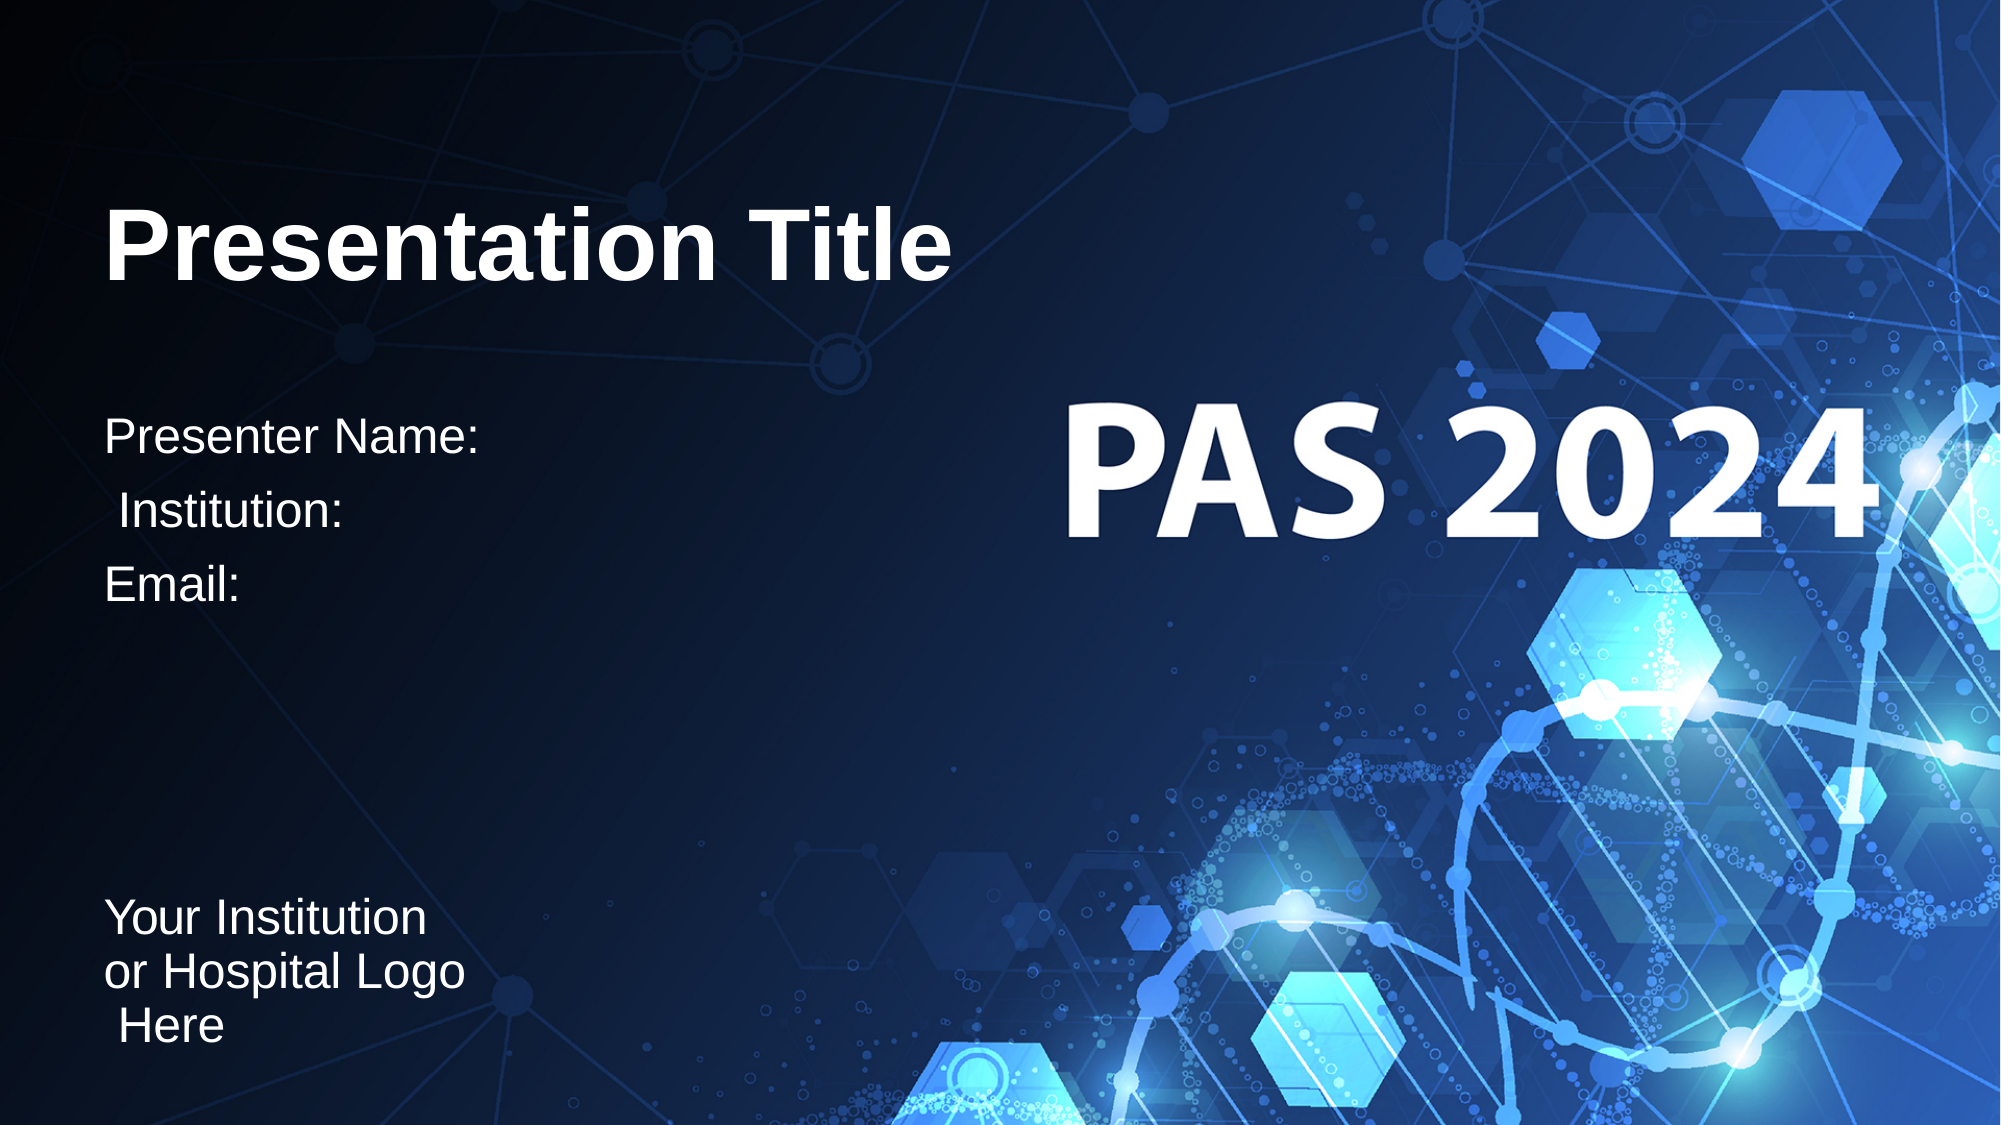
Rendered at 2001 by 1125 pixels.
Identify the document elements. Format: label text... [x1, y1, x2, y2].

text_box Your Institution or Hospital Logo Here [101, 881, 470, 1053]
title Presentation Title [101, 176, 960, 367]
picture [0, 0, 2001, 1125]
text_box Presenter Name: Institution: Email: [101, 386, 484, 612]
